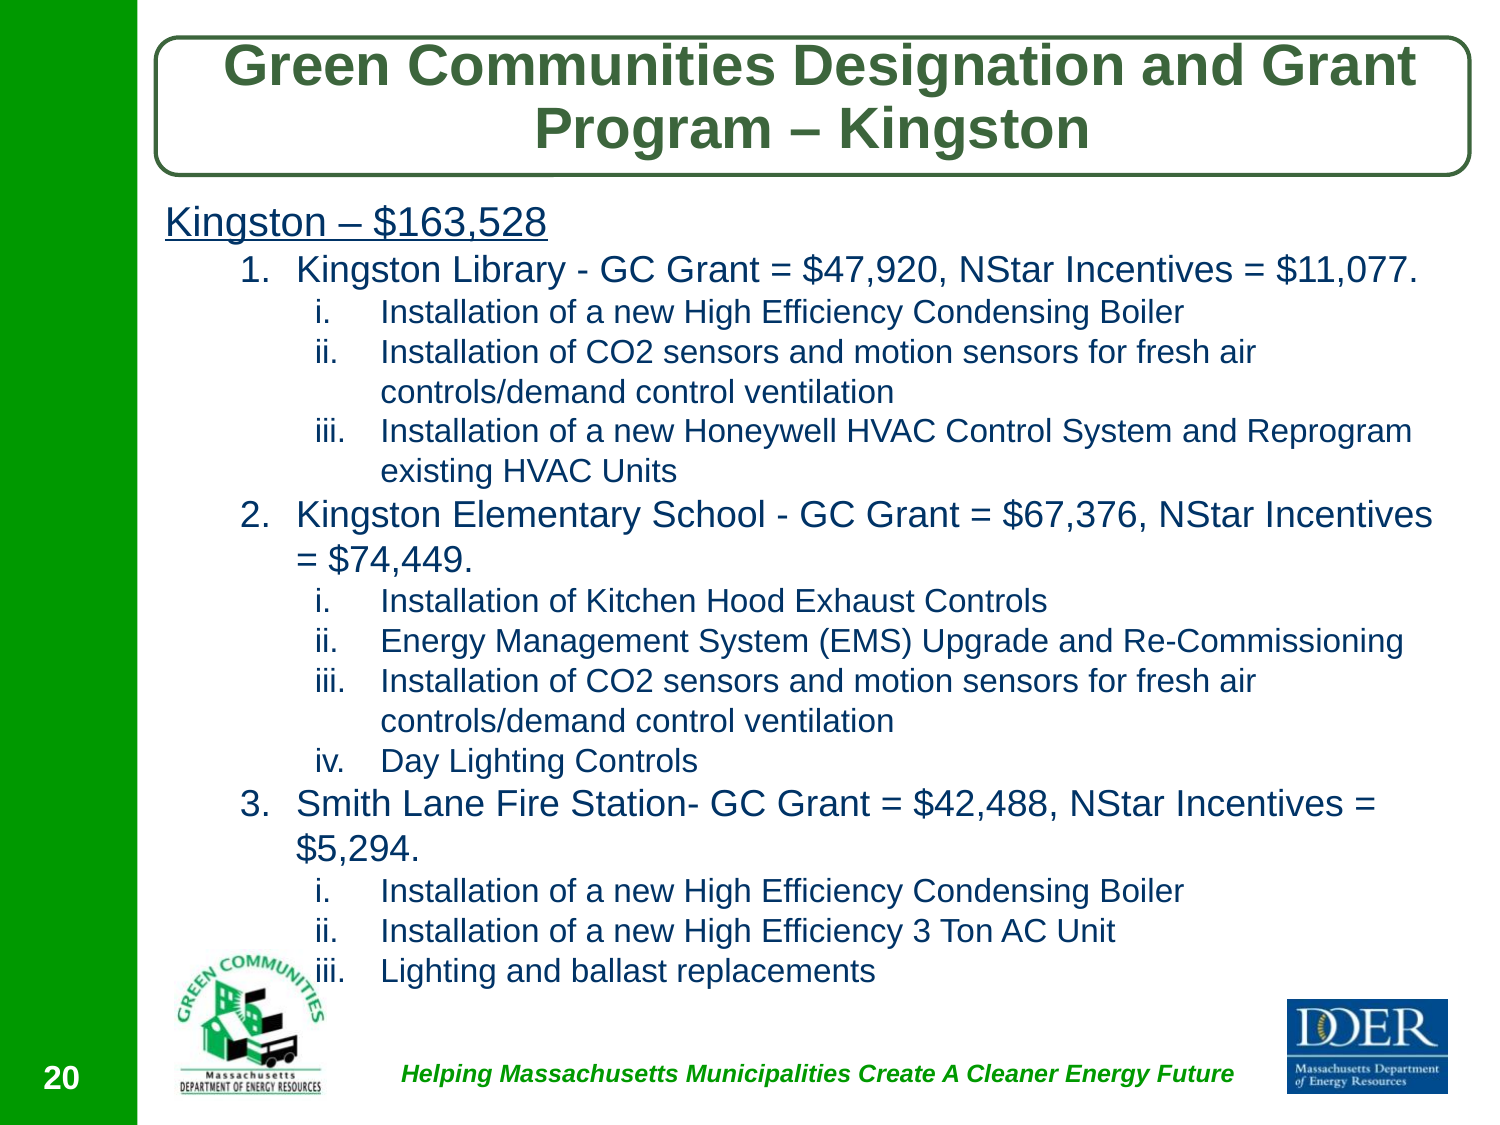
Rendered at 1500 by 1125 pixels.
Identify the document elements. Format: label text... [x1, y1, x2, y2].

text_box Kingston – $163,528 Kingston Library - GC Grant = $47,920, NStar Incentives = $11,077. Installation of a new High Efficiency Condensing Boiler Installation of CO2 sensors and motion sensors for fresh air controls/demand control ventilation Installation of a new Honeywell HVAC Control System and Reprogram existing HVAC Units Kingston Elementary School - GC Grant = $67,376, NStar Incentives = $74,449. Installation of Kitchen Hood Exhaust Controls Energy Management System (EMS) Upgrade and Re-Commissioning Installation of CO2 sensors and motion sensors for fresh air controls/demand control ventilation Day Lighting Controls Smith Lane Fire Station- GC Grant = $42,488, NStar Incentives = $5,294. Installation of a new High Efficiency Condensing Boiler Installation of a new High Efficiency 3 Ton AC Unit Lighting and ballast replacements [150, 187, 1475, 997]
picture [1287, 999, 1448, 1094]
picture [174, 997, 327, 1101]
text_box Green Communities Designation and Grant Program – Kingston [153, 35, 1472, 178]
text_box 20 [13, 1023, 111, 1105]
